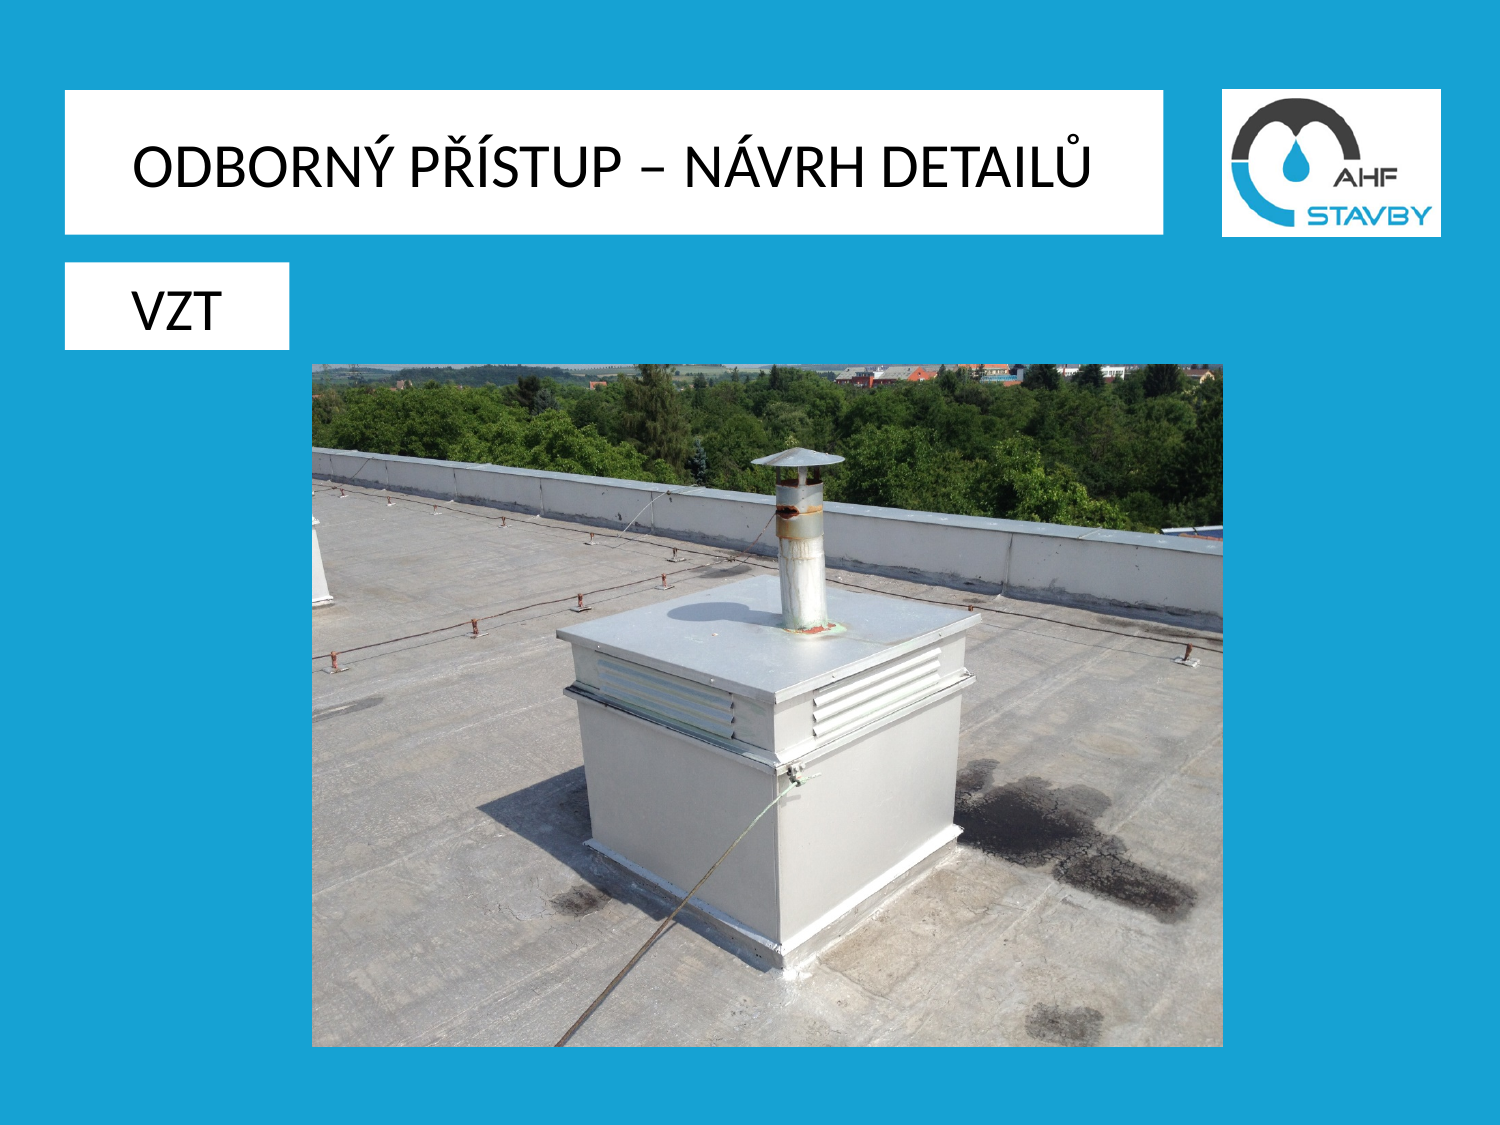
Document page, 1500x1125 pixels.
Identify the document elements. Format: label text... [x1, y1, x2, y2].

list VZT [64, 262, 290, 350]
picture [1222, 89, 1442, 237]
title ODBORNÝ PŘÍSTUP – NÁVRH DETAILŮ [64, 90, 1164, 235]
picture [312, 364, 1223, 1048]
